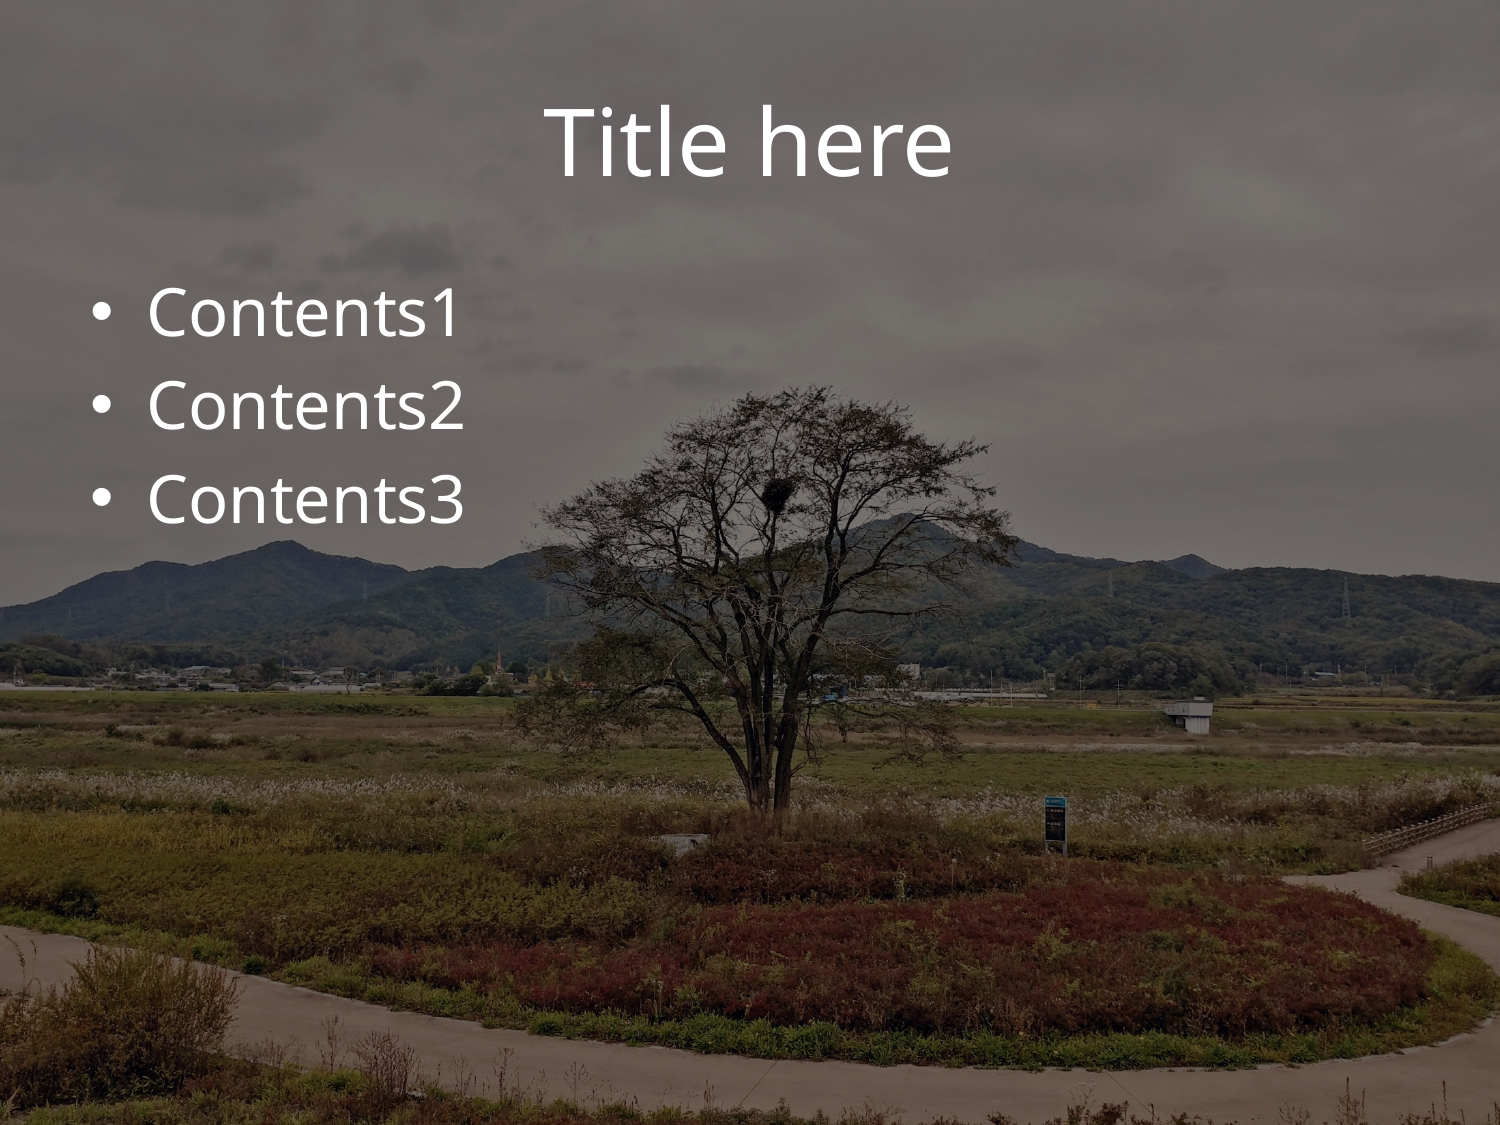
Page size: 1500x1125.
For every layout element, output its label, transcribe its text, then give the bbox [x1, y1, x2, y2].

text_box [0, 0, 1500, 1125]
list Contents1 Contents2 Contents3 [75, 262, 1425, 1005]
title Title here [75, 45, 1425, 233]
